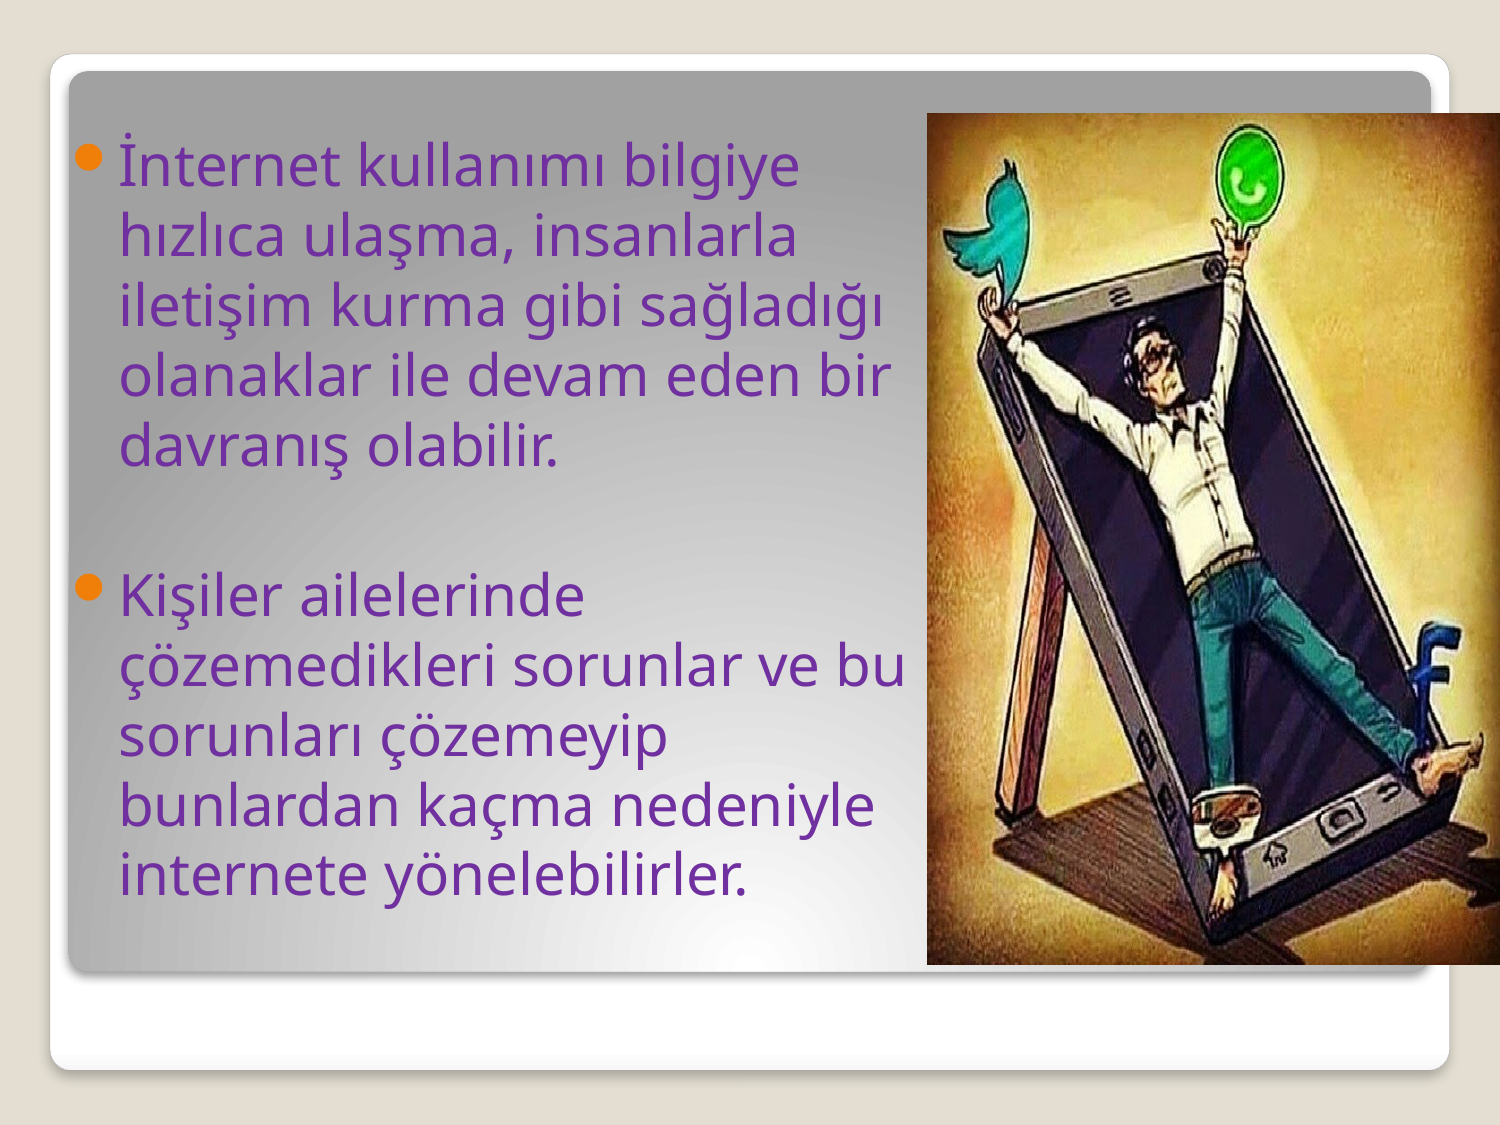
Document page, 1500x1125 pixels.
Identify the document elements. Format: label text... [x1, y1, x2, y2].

list İnternet kullanımı bilgiye hızlıca ulaşma, insanlarla iletişim kurma gibi sağladığı olanaklar ile devam eden bir davranış olabilir. Kişiler ailelerinde çözemedikleri sorunlar ve bu sorunları çözemeyip bunlardan kaçma nedeniyle internete yönelebilirler. [41, 113, 928, 1024]
picture [926, 113, 1500, 965]
